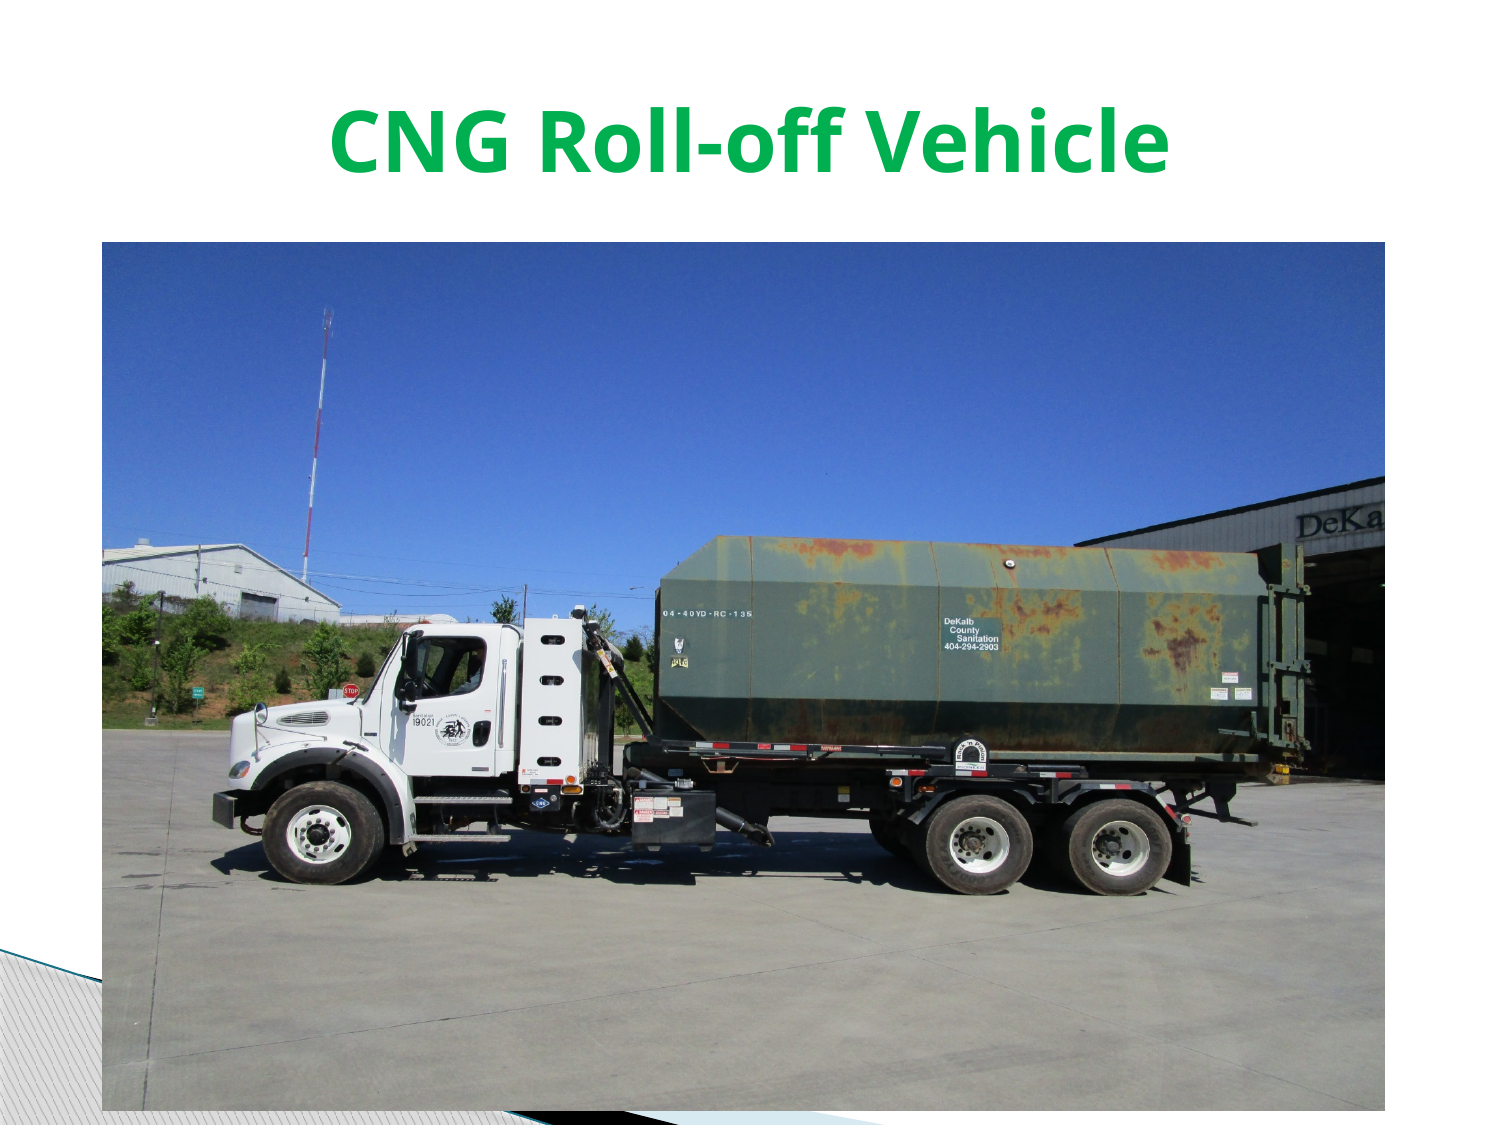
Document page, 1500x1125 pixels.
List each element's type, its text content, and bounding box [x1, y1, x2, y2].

title CNG Roll-off Vehicle [75, 45, 1425, 233]
picture [102, 242, 1386, 1111]
